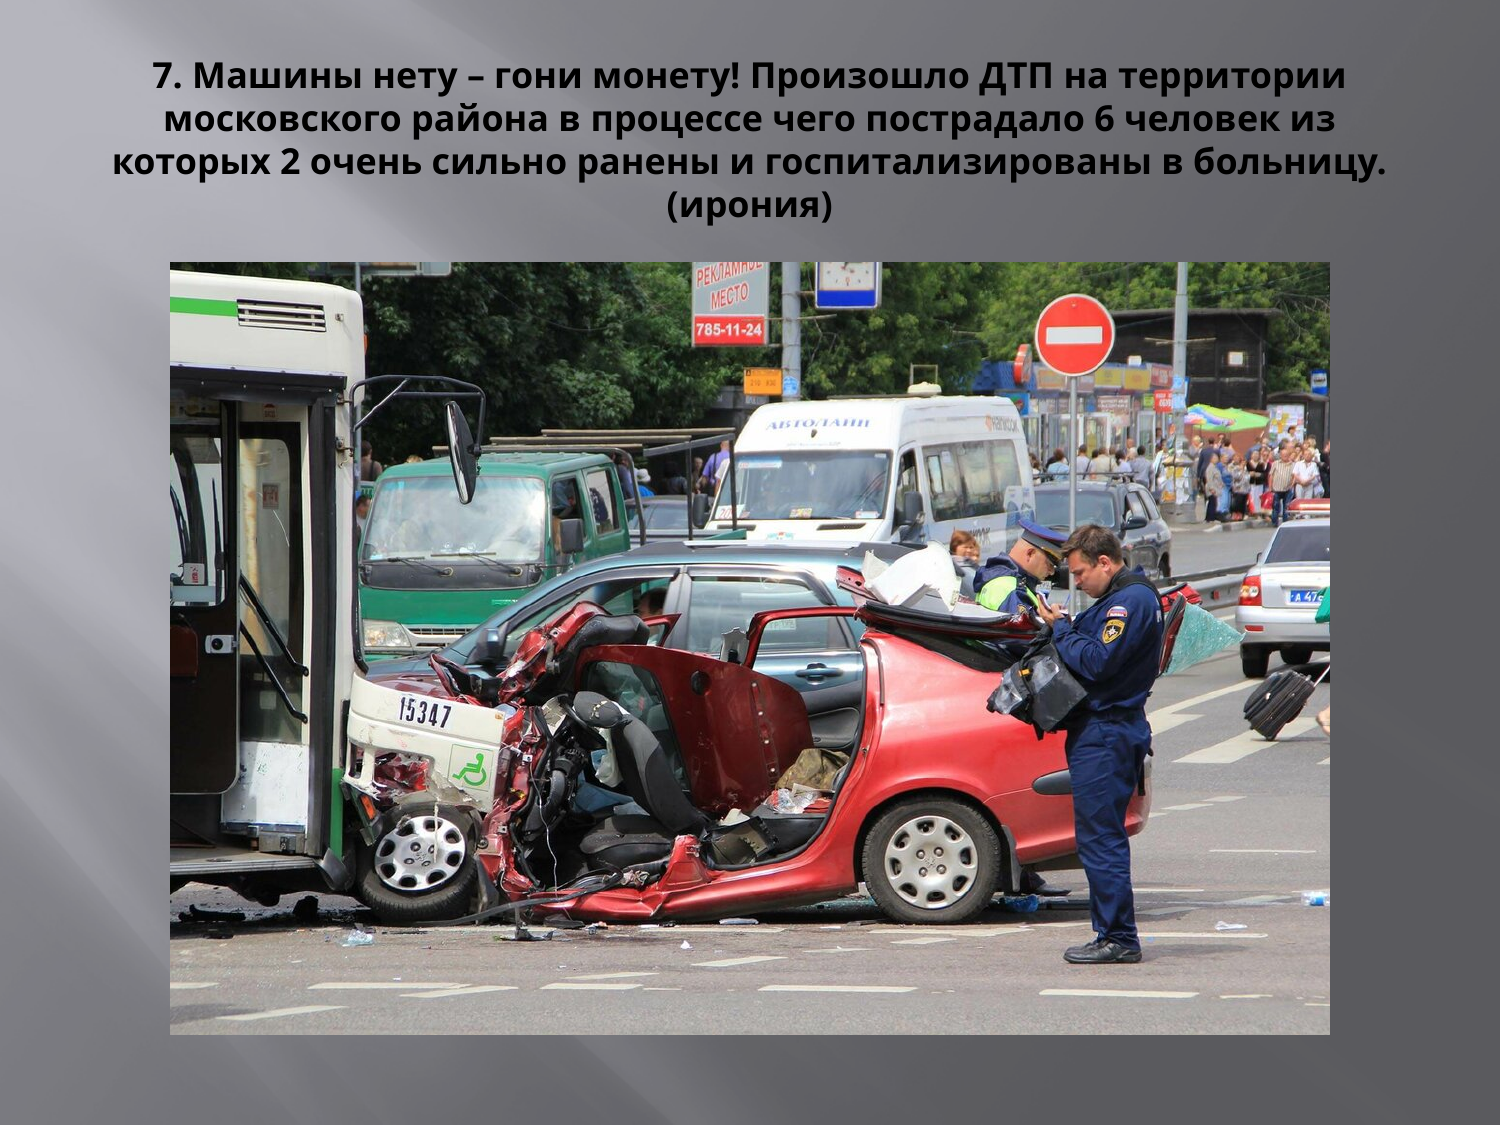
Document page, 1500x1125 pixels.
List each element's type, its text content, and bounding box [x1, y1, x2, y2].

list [170, 262, 1330, 1036]
title 7. Машины нету – гони монету! Произошло ДТП на территории московского района в процессе чего пострадало 6 человек из которых 2 очень сильно ранены и госпитализированы в больницу. (ирония) [75, 45, 1425, 233]
